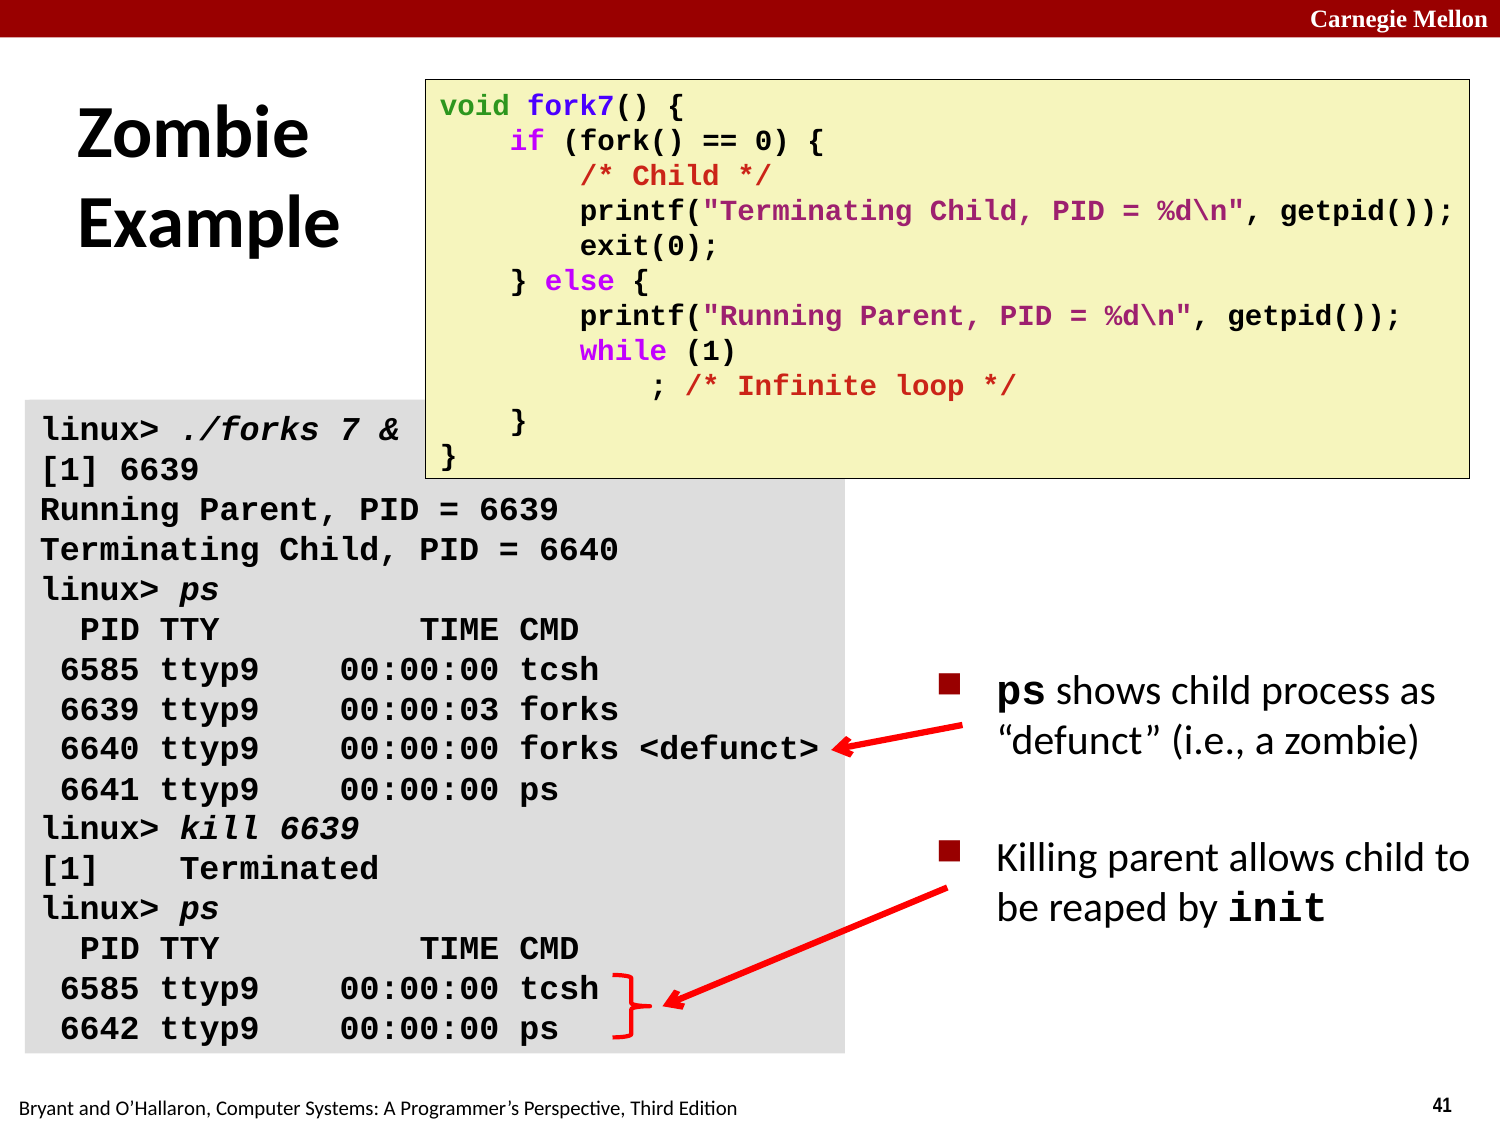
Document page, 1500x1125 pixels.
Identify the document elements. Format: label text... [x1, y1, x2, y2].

text_box forks.c [1284, 424, 1472, 482]
text_box linux> ./forks 7 & [1] 6639 Running Parent, PID = 6639 Terminating Child, PID = 6640 linux> ps PID TTY TIME CMD 6585 ttyp9 00:00:00 tcsh 6639 ttyp9 00:00:03 forks 6640 ttyp9 00:00:00 forks <defunct> 6641 ttyp9 00:00:00 ps linux> kill 6639 [1] Terminated linux> ps PID TTY TIME CMD 6585 ttyp9 00:00:00 tcsh 6642 ttyp9 00:00:00 ps [24, 399, 845, 1054]
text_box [830, 724, 963, 751]
title Zombie Example [62, 82, 392, 263]
text_box void fork7() { if (fork() == 0) { /* Child */ printf("Terminating Child, PID = %d\n", getpid()); exit(0); } else { printf("Running Parent, PID = %d\n", getpid()); while (1) ; /* Infinite loop */ } } [424, 79, 1470, 479]
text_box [612, 887, 948, 1038]
list ps shows child process as “defunct” (i.e., a zombie) Killing parent allows child to be reaped by init [924, 654, 1500, 1088]
